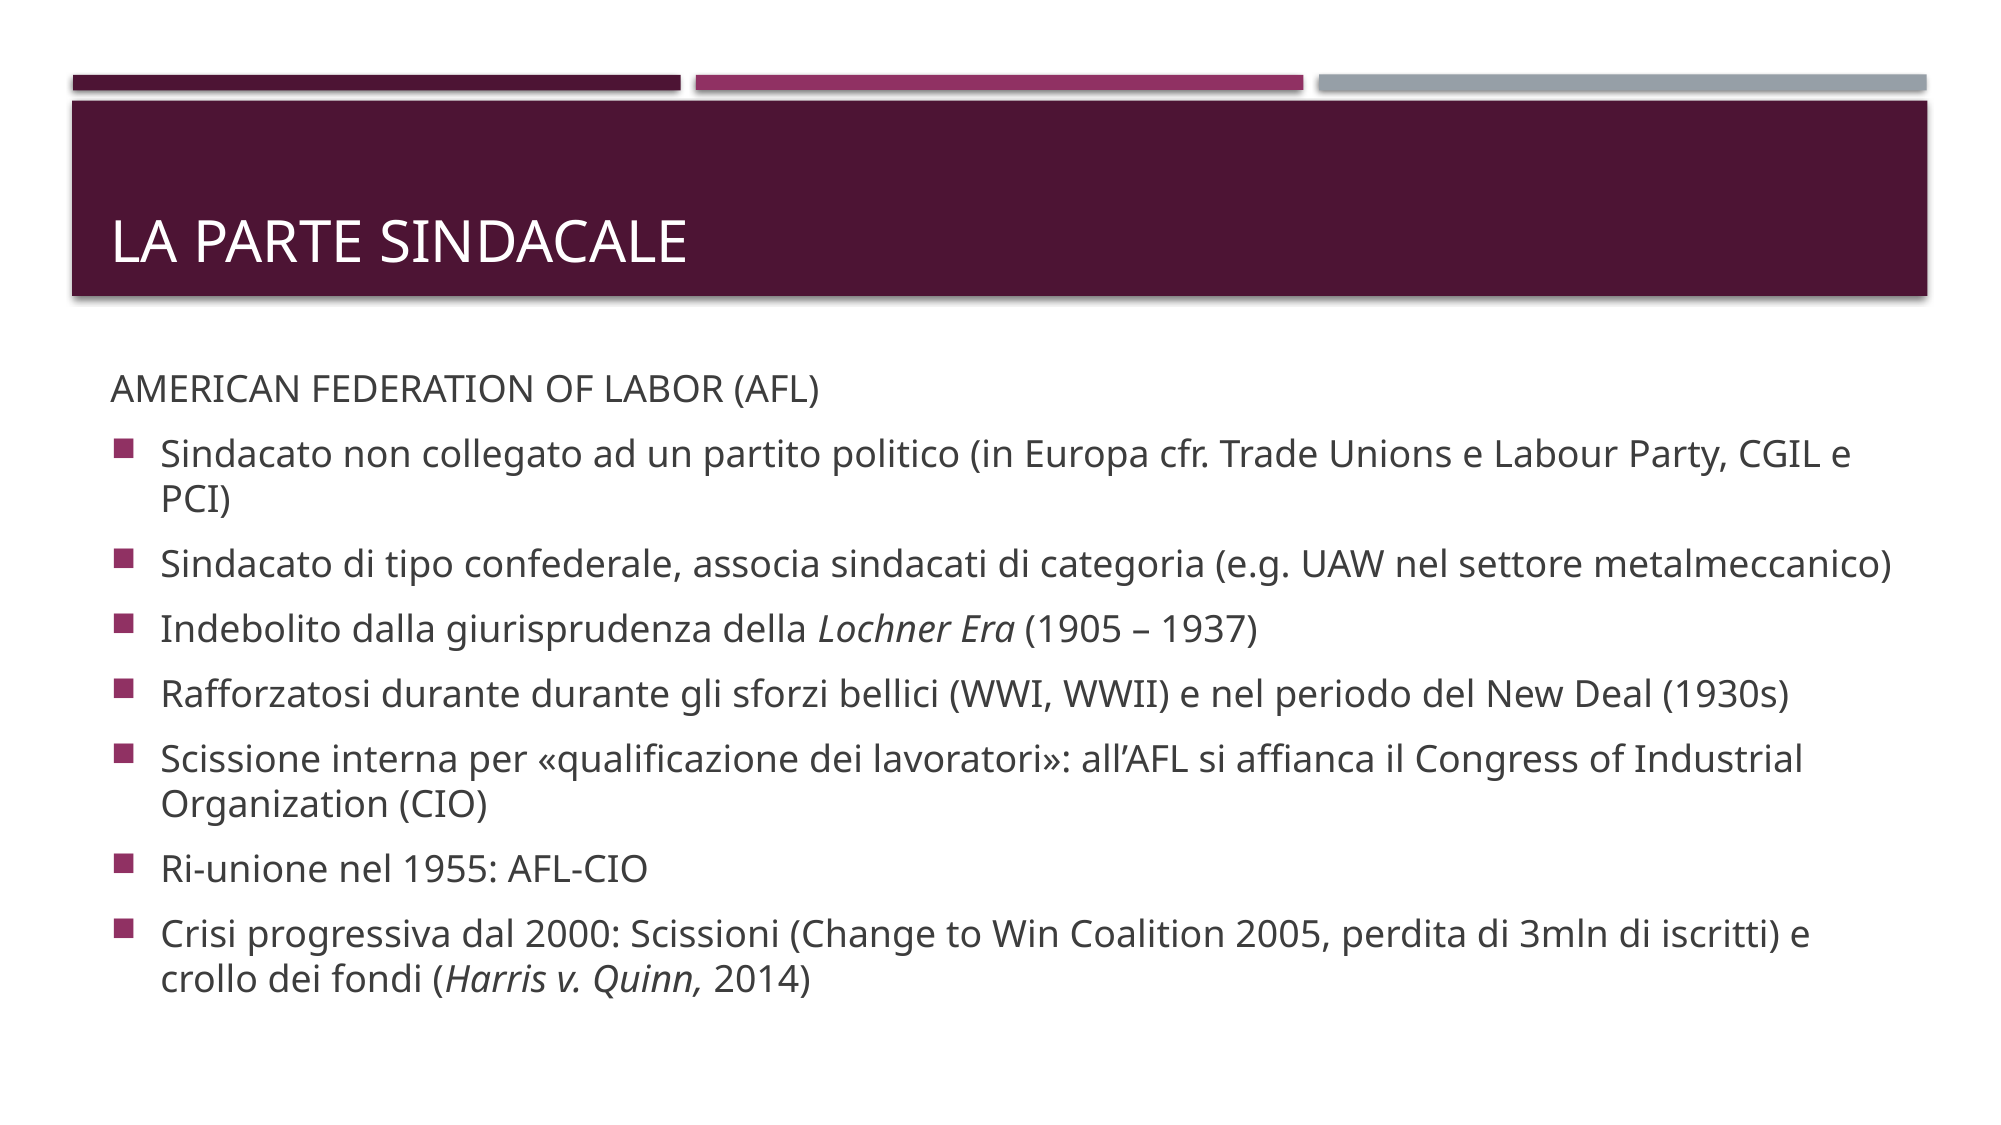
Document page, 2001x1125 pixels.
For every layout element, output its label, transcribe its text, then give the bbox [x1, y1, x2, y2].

title LA PARTE SINDACALE [95, 115, 1905, 282]
list AMERICAN FEDERATION OF LABOR (AFL) Sindacato non collegato ad un partito politico (in Europa cfr. Trade Unions e Labour Party, CGIL e PCI) Sindacato di tipo confederale, associa sindacati di categoria (e.g. UAW nel settore metalmeccanico) Indebolito dalla giurisprudenza della Lochner Era (1905 – 1937) Rafforzatosi durante durante gli sforzi bellici (WWI, WWII) e nel periodo del New Deal (1930s) Scissione interna per «qualificazione dei lavoratori»: all’AFL si affianca il Congress of Industrial Organization (CIO) Ri-unione nel 1955: AFL-CIO Crisi progressiva dal 2000: Scissioni (Change to Win Coalition 2005, perdita di 3mln di iscritti) e crollo dei fondi (Harris v. Quinn, 2014) [95, 357, 1928, 1125]
